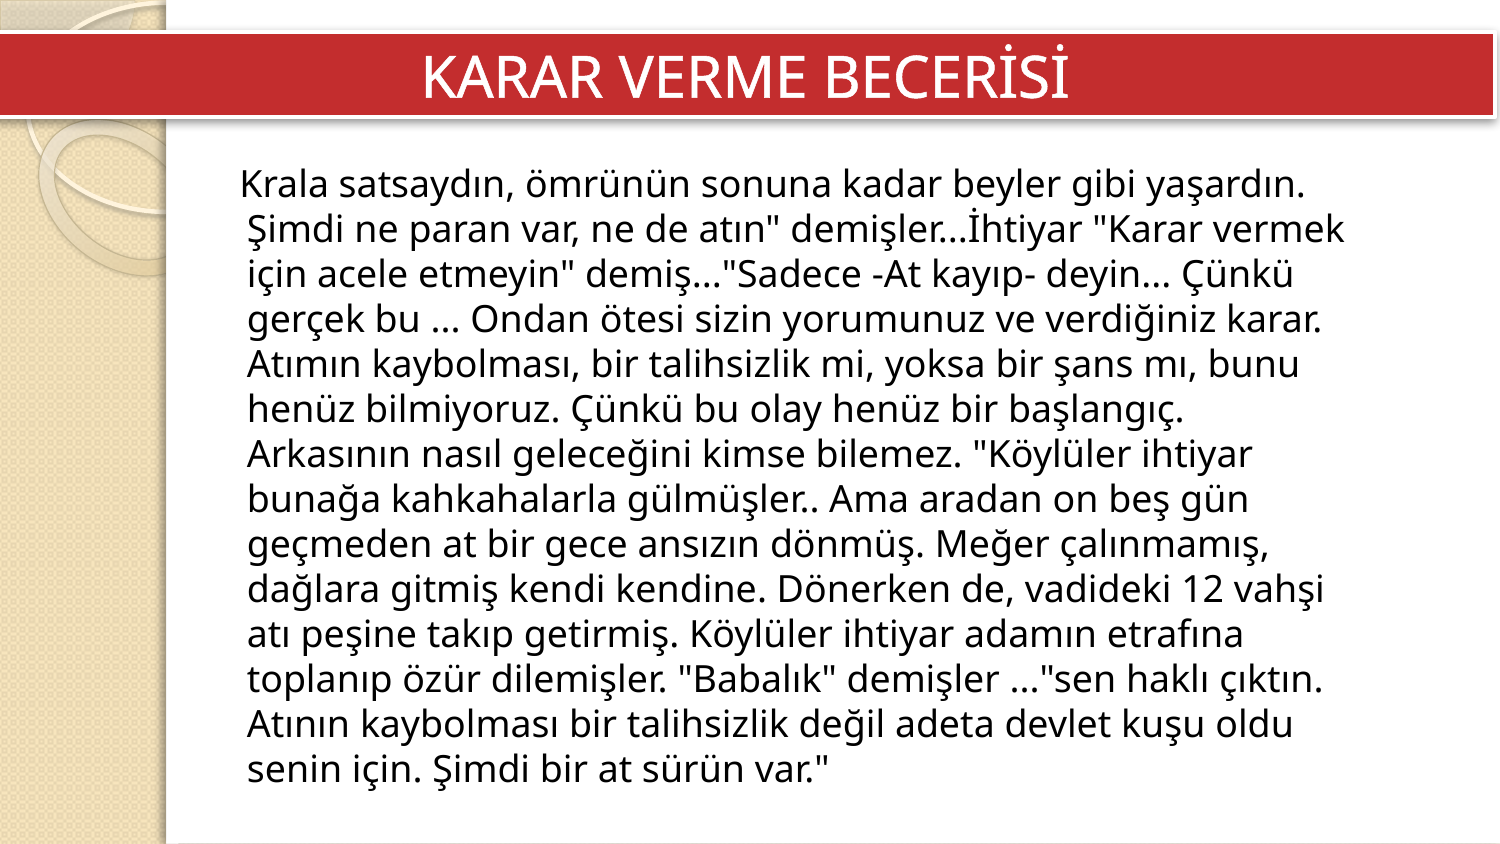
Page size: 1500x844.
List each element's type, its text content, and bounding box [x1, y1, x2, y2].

text_box Krala satsaydın, ömrünün sonuna kadar beyler gibi yaşardın. Şimdi ne paran var, ne de atın" demişler...İhtiyar "Karar vermek için acele etmeyin" demiş..."Sadece -At kayıp- deyin... Çünkü gerçek bu ... Ondan ötesi sizin yorumunuz ve verdiğiniz karar. Atımın kaybolması, bir talihsizlik mi, yoksa bir şans mı, bunu henüz bilmiyoruz. Çünkü bu olay henüz bir başlangıç. Arkasının nasıl geleceğini kimse bilemez. "Köylüler ihtiyar bunağa kahkahalarla gülmüşler.. Ama aradan on beş gün geçmeden at bir gece ansızın dönmüş. Meğer çalınmamış, dağlara gitmiş kendi kendine. Dönerken de, vadideki 12 vahşi atı peşine takıp getirmiş. Köylüler ihtiyar adamın etrafına toplanıp özür dilemişler. "Babalık" demişler ..."sen haklı çıktın. Atının kaybolması bir talihsizlik değil adeta devlet kuşu oldu senin için. Şimdi bir at sürün var." [175, 152, 1372, 844]
text_box KARAR VERME BECERİSİ [0, 30, 1497, 119]
